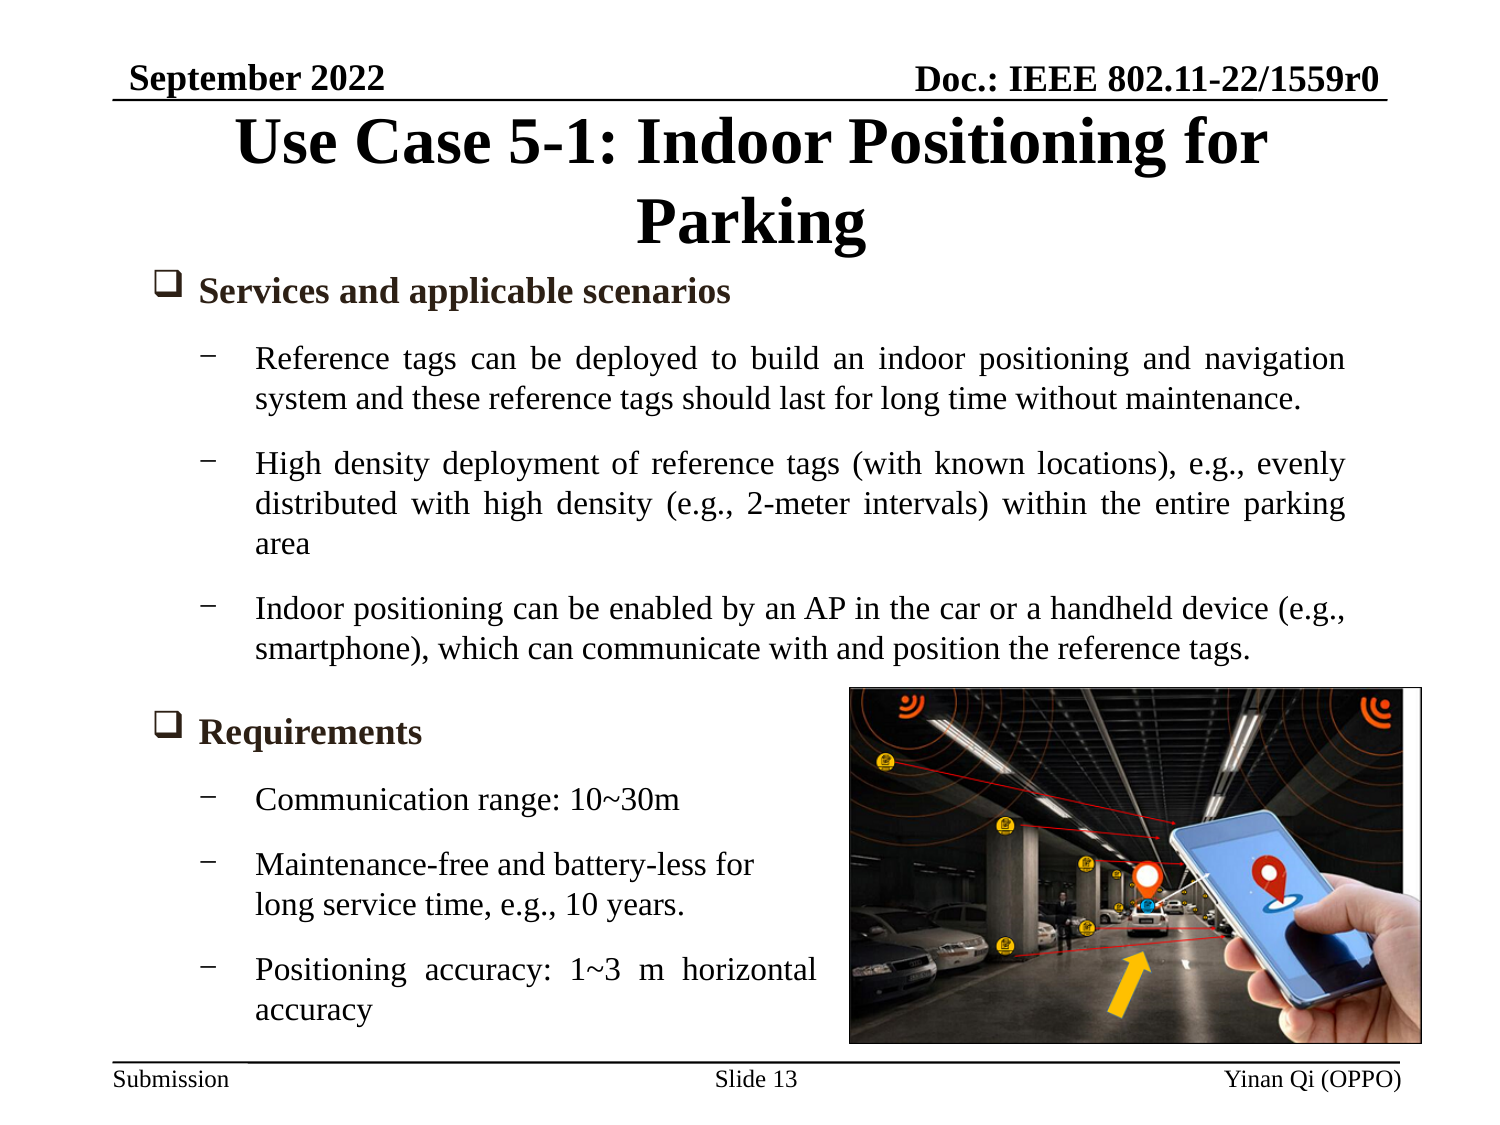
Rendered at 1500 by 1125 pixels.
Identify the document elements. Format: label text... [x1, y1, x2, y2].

title Use Case 5-1: Indoor Positioning for Parking [114, 88, 1390, 265]
footer Yinan Qi (OPPO) [1049, 1061, 1402, 1093]
text_box September 2022 [114, 45, 493, 100]
text_box Doc.: IEEE 802.11-22/1559r0 [899, 46, 1413, 107]
text_box Requirements Communication range: 10~30m Maintenance-free and battery-less for long service time, e.g., 10 years. Positioning accuracy: 1~3 m horizontal accuracy [136, 699, 833, 1125]
text_box Services and applicable scenarios Reference tags can be deployed to build an indoor positioning and navigation system and these reference tags should last for long time without maintenance. High density deployment of reference tags (with known locations), e.g., evenly distributed with high density (e.g., 2-meter intervals) within the entire parking area Indoor positioning can be enabled by an AP in the car or a handheld device (e.g., smartphone), which can communicate with and position the reference tags. [136, 259, 1363, 927]
picture [848, 687, 1422, 1045]
